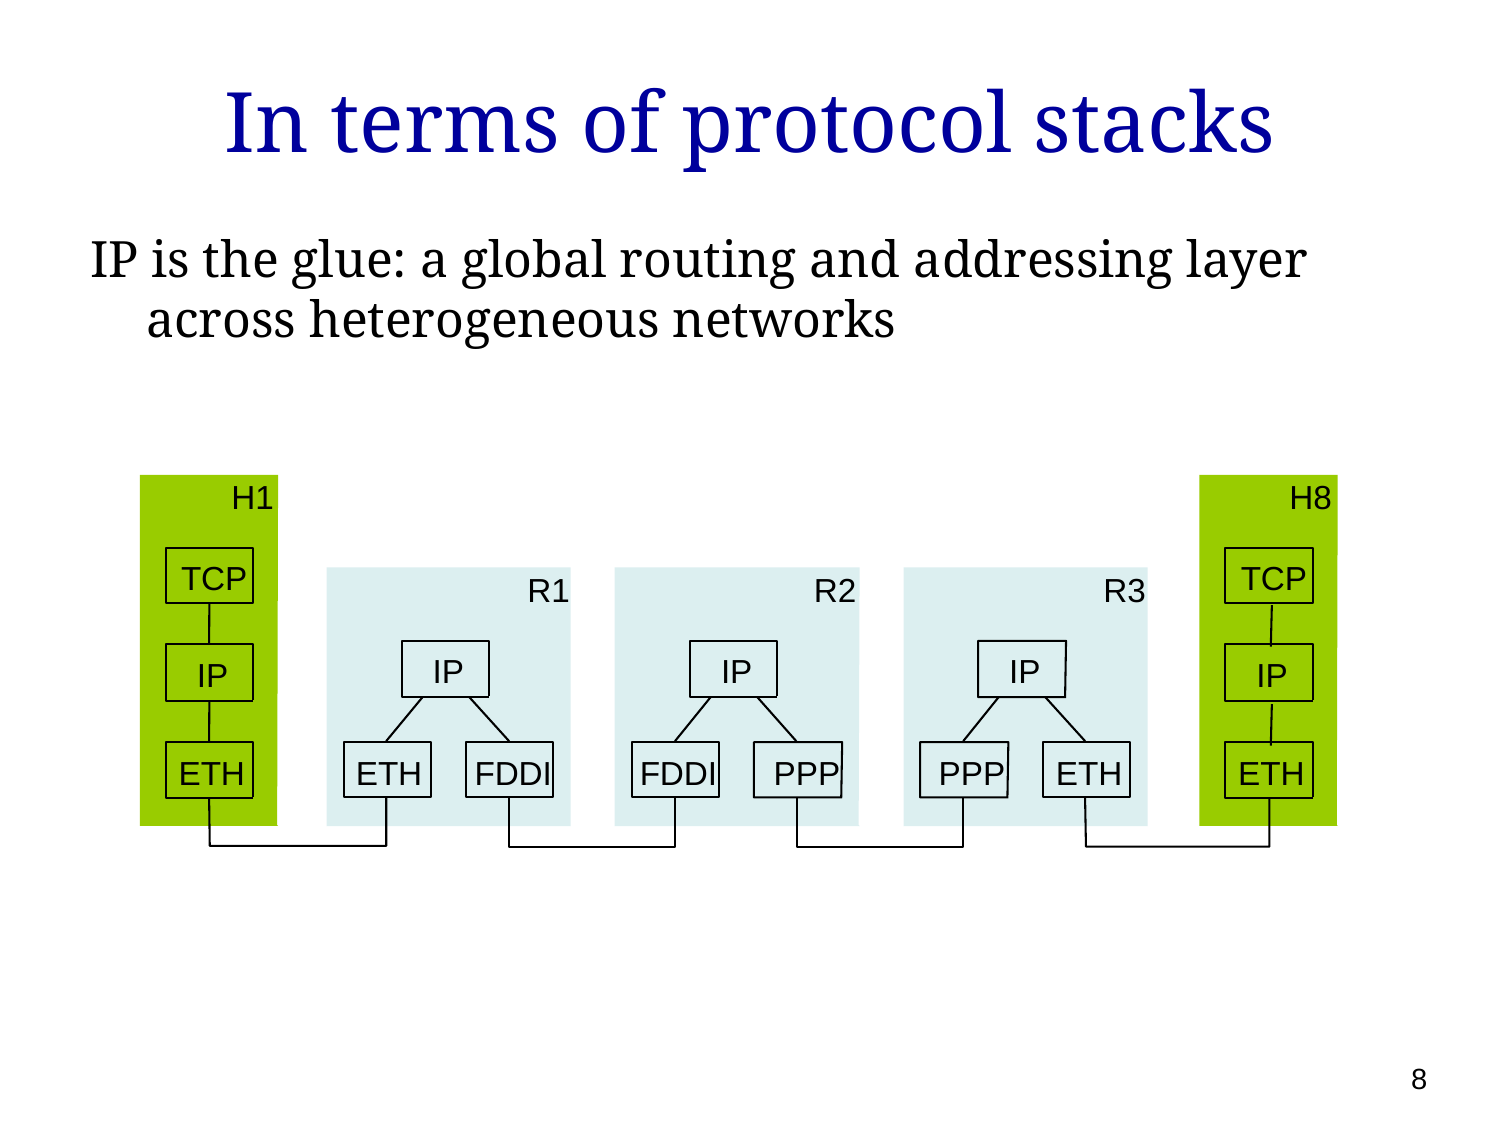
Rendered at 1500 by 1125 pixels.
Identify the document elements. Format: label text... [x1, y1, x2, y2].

text_box [903, 567, 1148, 827]
text_box [165, 742, 254, 799]
text_box [401, 640, 490, 698]
text_box [614, 567, 860, 827]
text_box [209, 798, 387, 846]
text_box [1042, 742, 1131, 798]
text_box R2 [814, 569, 857, 610]
text_box H8 [1289, 476, 1332, 517]
text_box [326, 567, 571, 827]
text_box [509, 797, 676, 847]
text_box [1199, 474, 1338, 826]
text_box [797, 797, 964, 847]
text_box [343, 742, 432, 798]
list IP is the glue: a global routing and addressing layer across heterogeneous networks [74, 219, 1426, 376]
text_box [1225, 547, 1313, 603]
text_box [165, 644, 254, 701]
text_box [920, 742, 1009, 798]
text_box [978, 640, 1067, 698]
text_box [139, 474, 279, 826]
text_box [1085, 797, 1270, 847]
text_box [1225, 644, 1313, 701]
text_box R1 [527, 569, 570, 610]
text_box [632, 742, 720, 798]
text_box [690, 640, 778, 698]
text_box R3 [1103, 569, 1146, 610]
slide_number 8 [1092, 1024, 1443, 1103]
text_box [165, 547, 254, 603]
text_box [753, 742, 843, 798]
text_box H1 [231, 476, 274, 517]
text_box [1225, 742, 1313, 799]
text_box [465, 742, 554, 798]
title In terms of protocol stacks [74, 47, 1426, 191]
